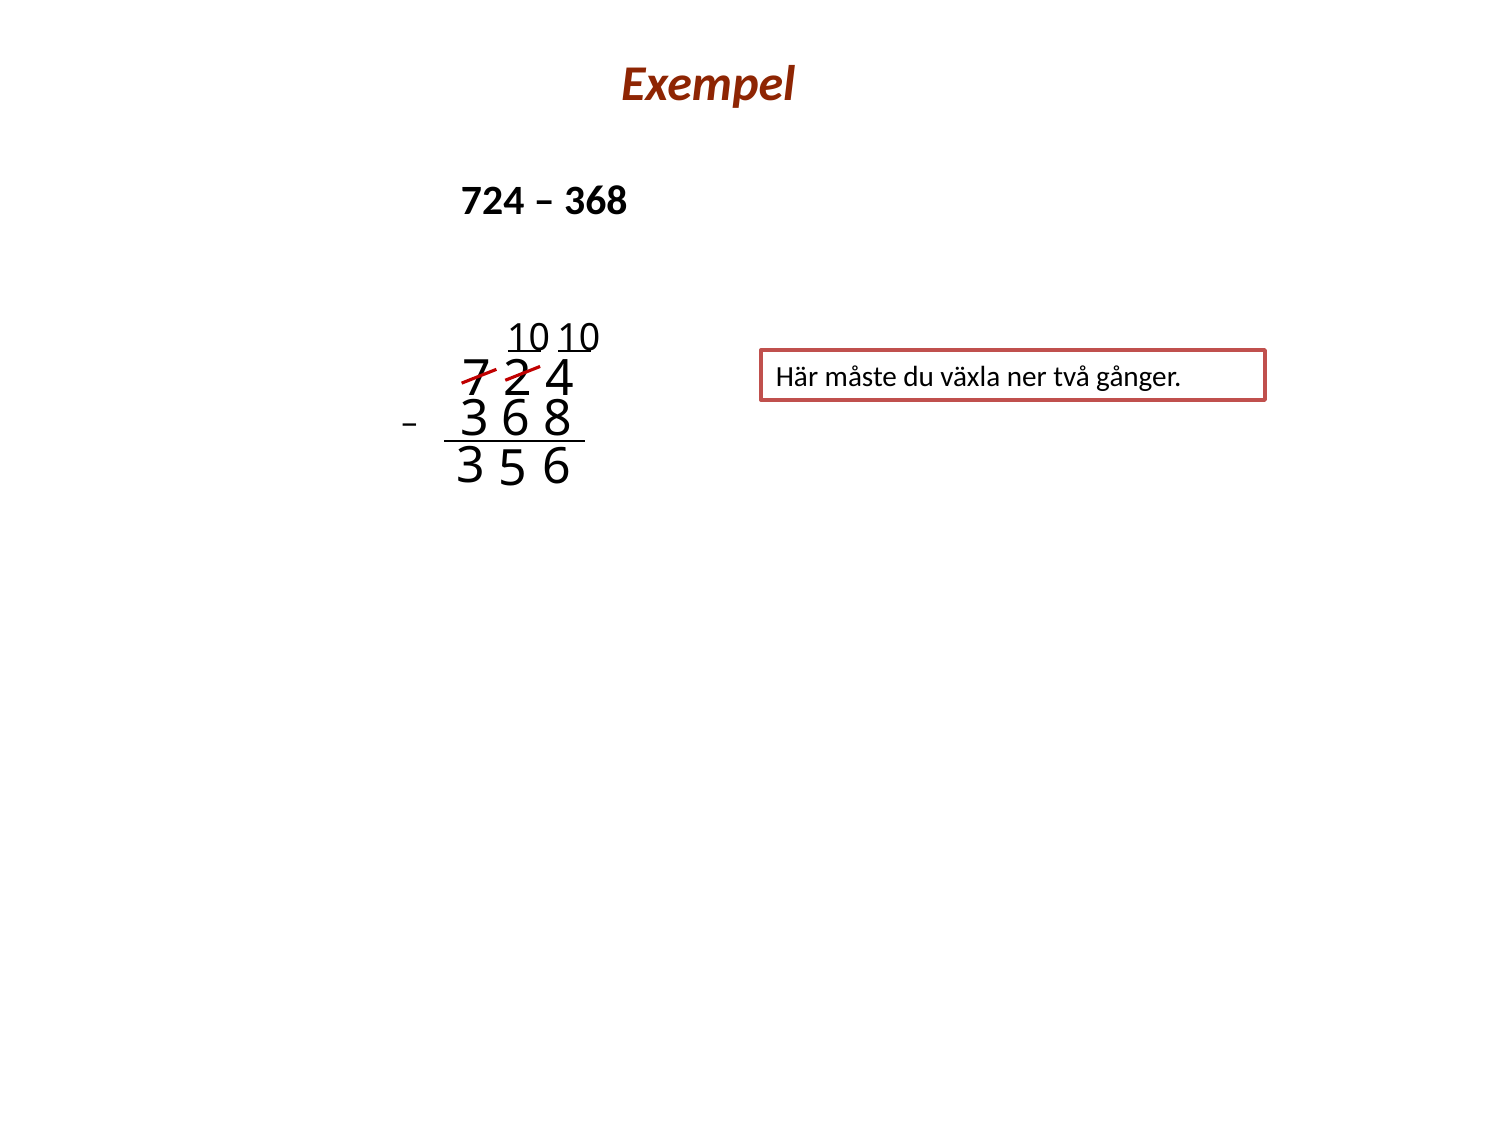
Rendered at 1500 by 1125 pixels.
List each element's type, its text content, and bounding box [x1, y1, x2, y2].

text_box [505, 375, 541, 381]
text_box 7 2 4 [447, 337, 487, 378]
text_box Exempel [606, 43, 811, 119]
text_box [492, 305, 581, 367]
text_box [461, 369, 497, 384]
text_box 6 [527, 426, 572, 440]
text_box 6 [527, 449, 572, 502]
text_box 3 [441, 425, 486, 501]
text_box – 3 6 8 [385, 378, 658, 454]
text_box 5 [486, 428, 527, 440]
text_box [581, 305, 632, 367]
table_header 724 – 368 [453, 183, 690, 233]
text_box Här måste du växla ner två gånger. [759, 348, 1267, 402]
text_box 5 [483, 449, 528, 503]
